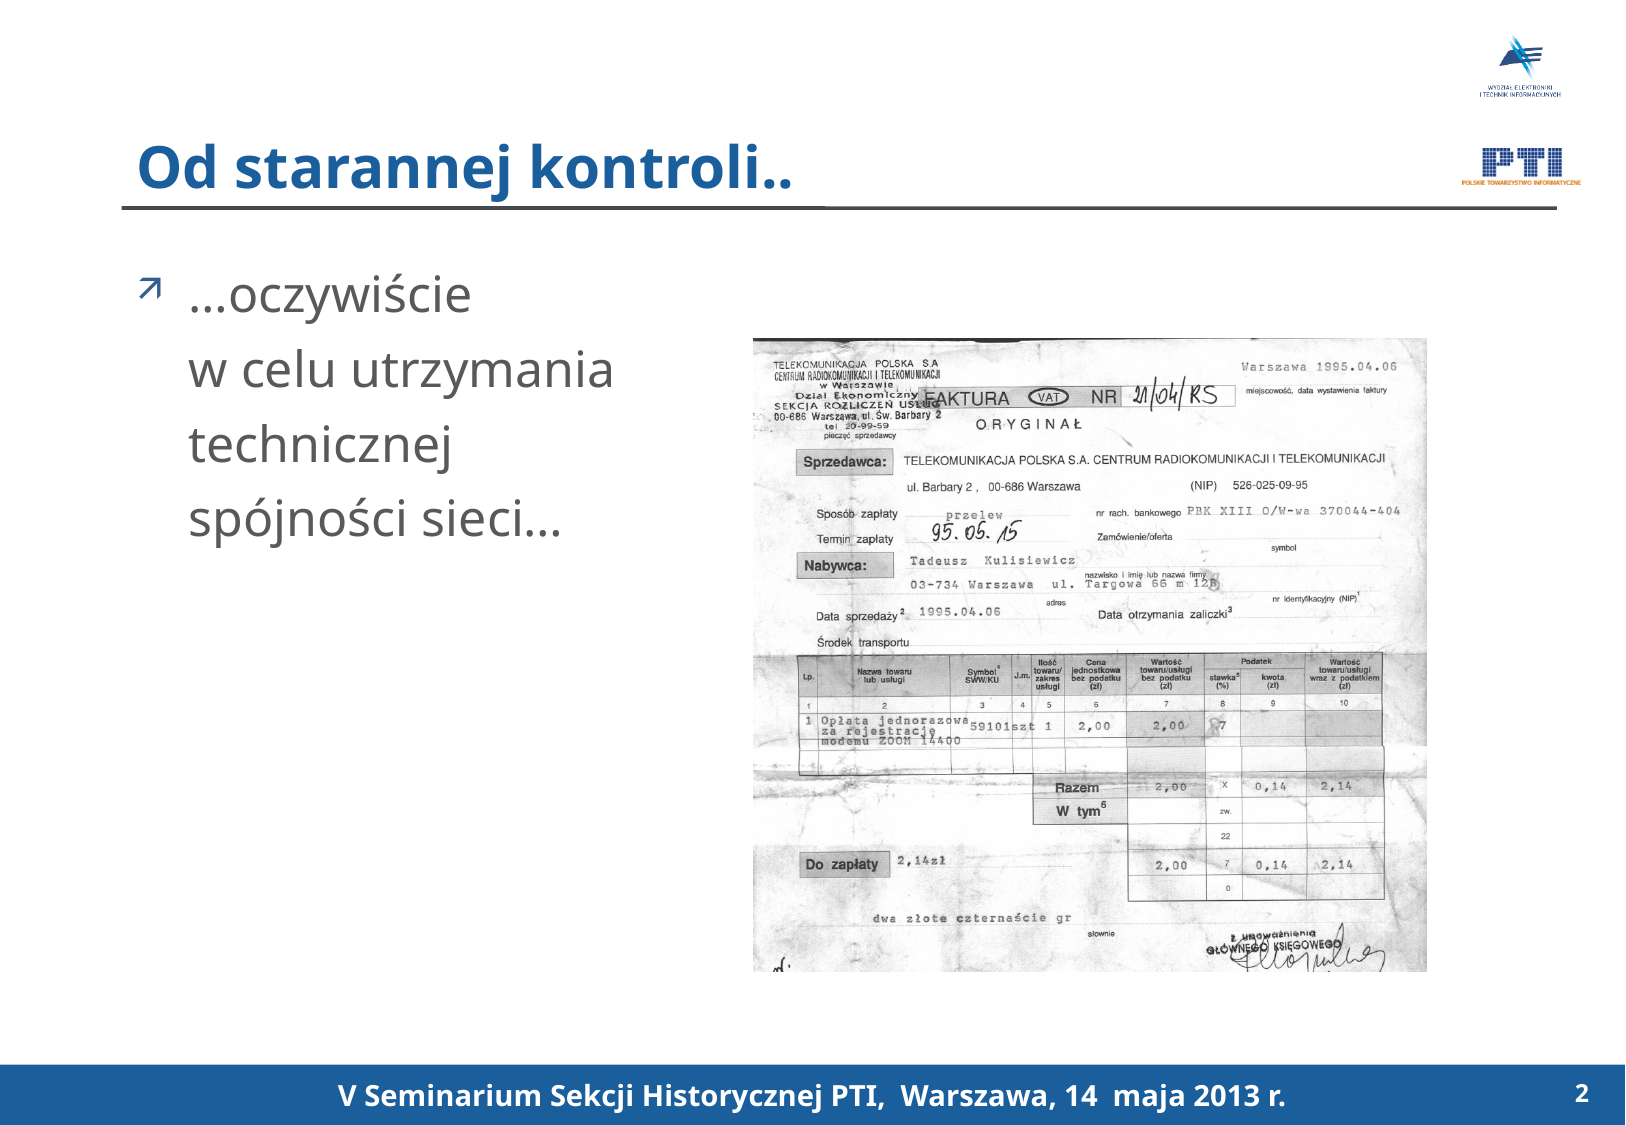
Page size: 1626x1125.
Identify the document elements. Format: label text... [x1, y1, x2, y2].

list …oczywiście w celu utrzymania technicznej spójności sieci… [121, 255, 1557, 1035]
slide_number 2 [1224, 1064, 1604, 1125]
title Od starannej kontroli.. [121, 19, 1585, 208]
picture [753, 337, 1427, 973]
